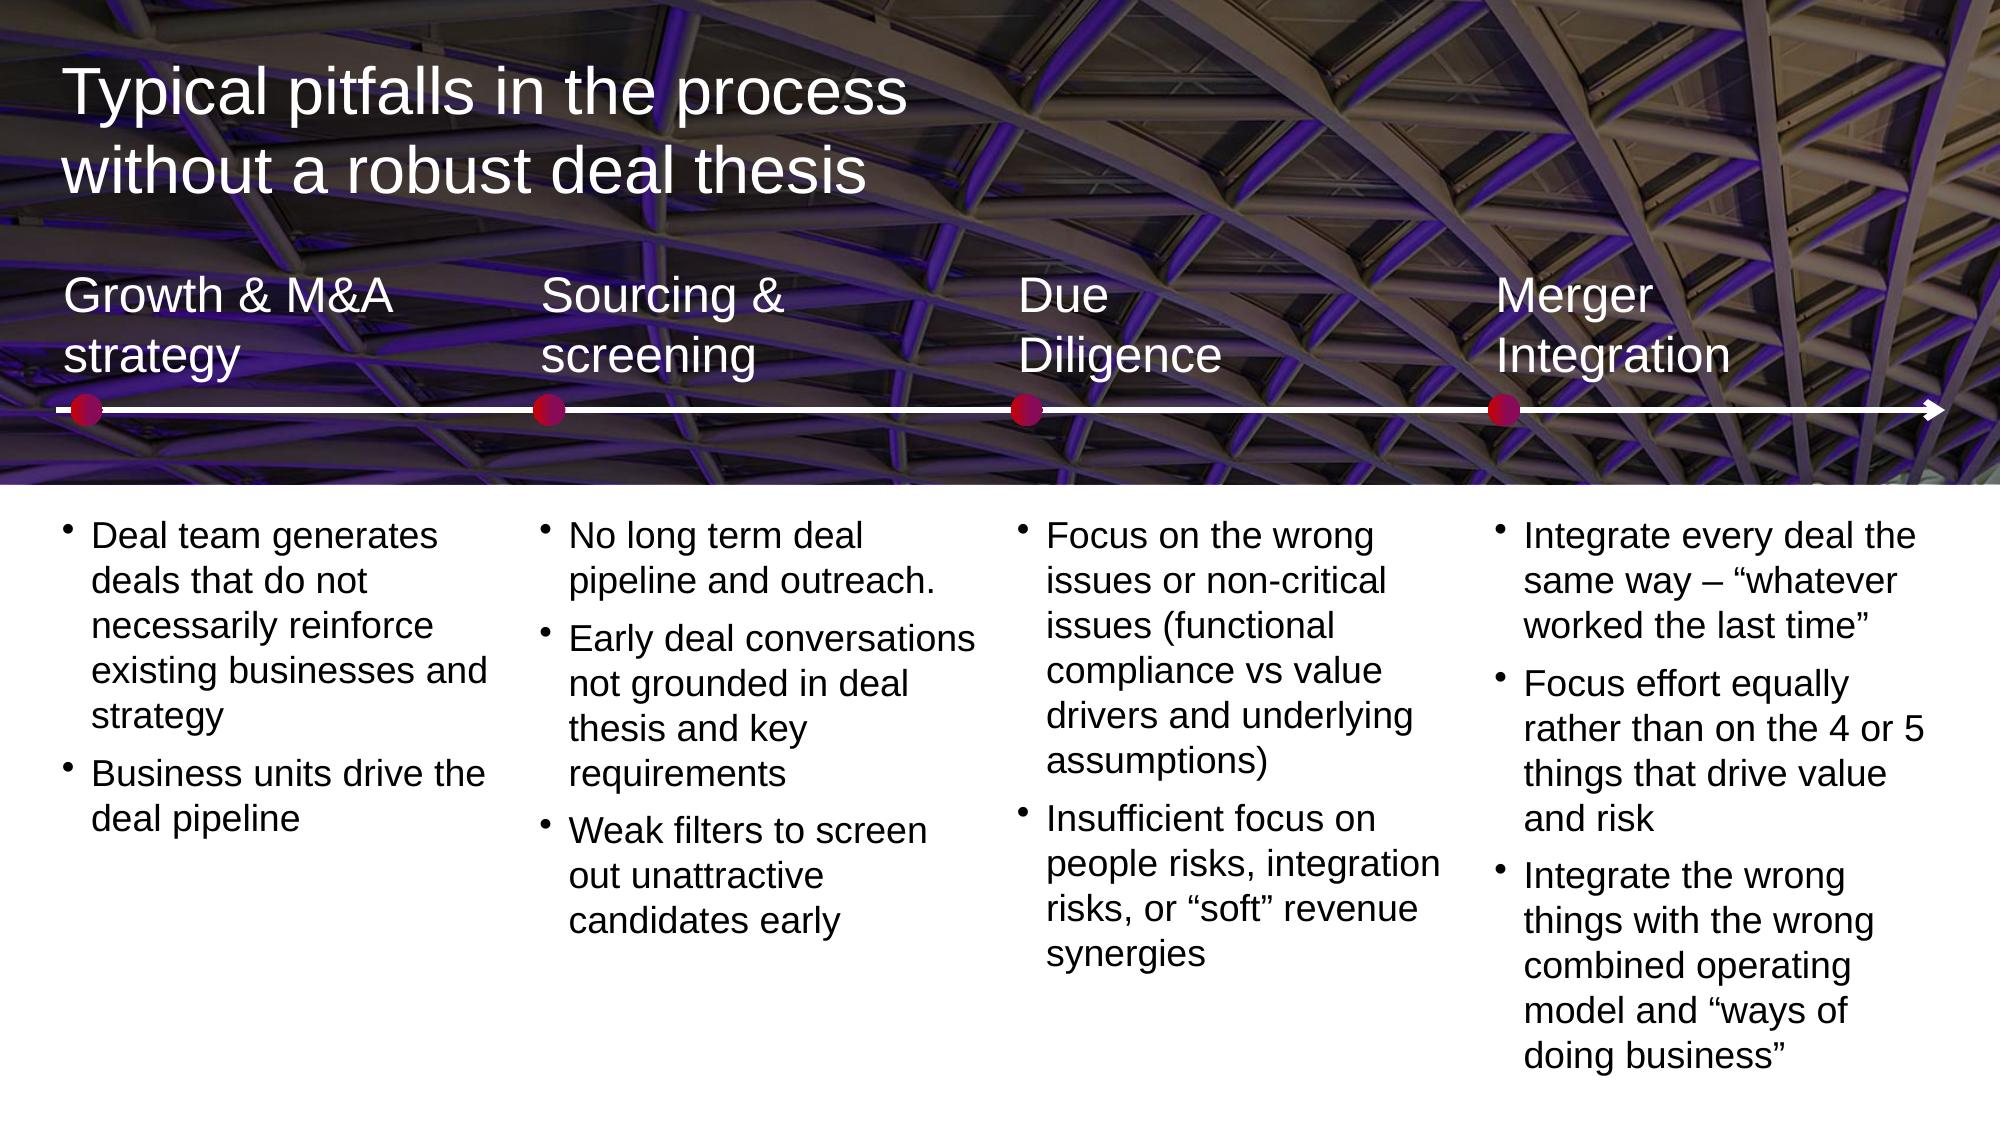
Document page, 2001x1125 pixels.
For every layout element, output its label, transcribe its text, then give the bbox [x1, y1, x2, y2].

picture [0, 0, 2001, 485]
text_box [55, 283, 1946, 427]
text_box No long term deal pipeline and outreach. Early deal conversations not grounded in deal thesis and key requirements Weak filters to screen out unattractive candidates early [533, 505, 991, 1043]
text_box Deal team generates deals that do not necessarily reinforce existing businesses and strategy Business units drive the deal pipeline [55, 505, 513, 1043]
text_box Focus on the wrong issues or non-critical issues (functional compliance vs value drivers and underlying assumptions) Insufficient focus on people risks, integration risks, or “soft” revenue synergies [1010, 505, 1468, 1043]
text_box Integrate every deal the same way – “whatever worked the last time” Focus effort equally rather than on the 4 or 5 things that drive value and risk Integrate the wrong things with the wrong combined operating model and “ways of doing business” [1488, 505, 1946, 1043]
